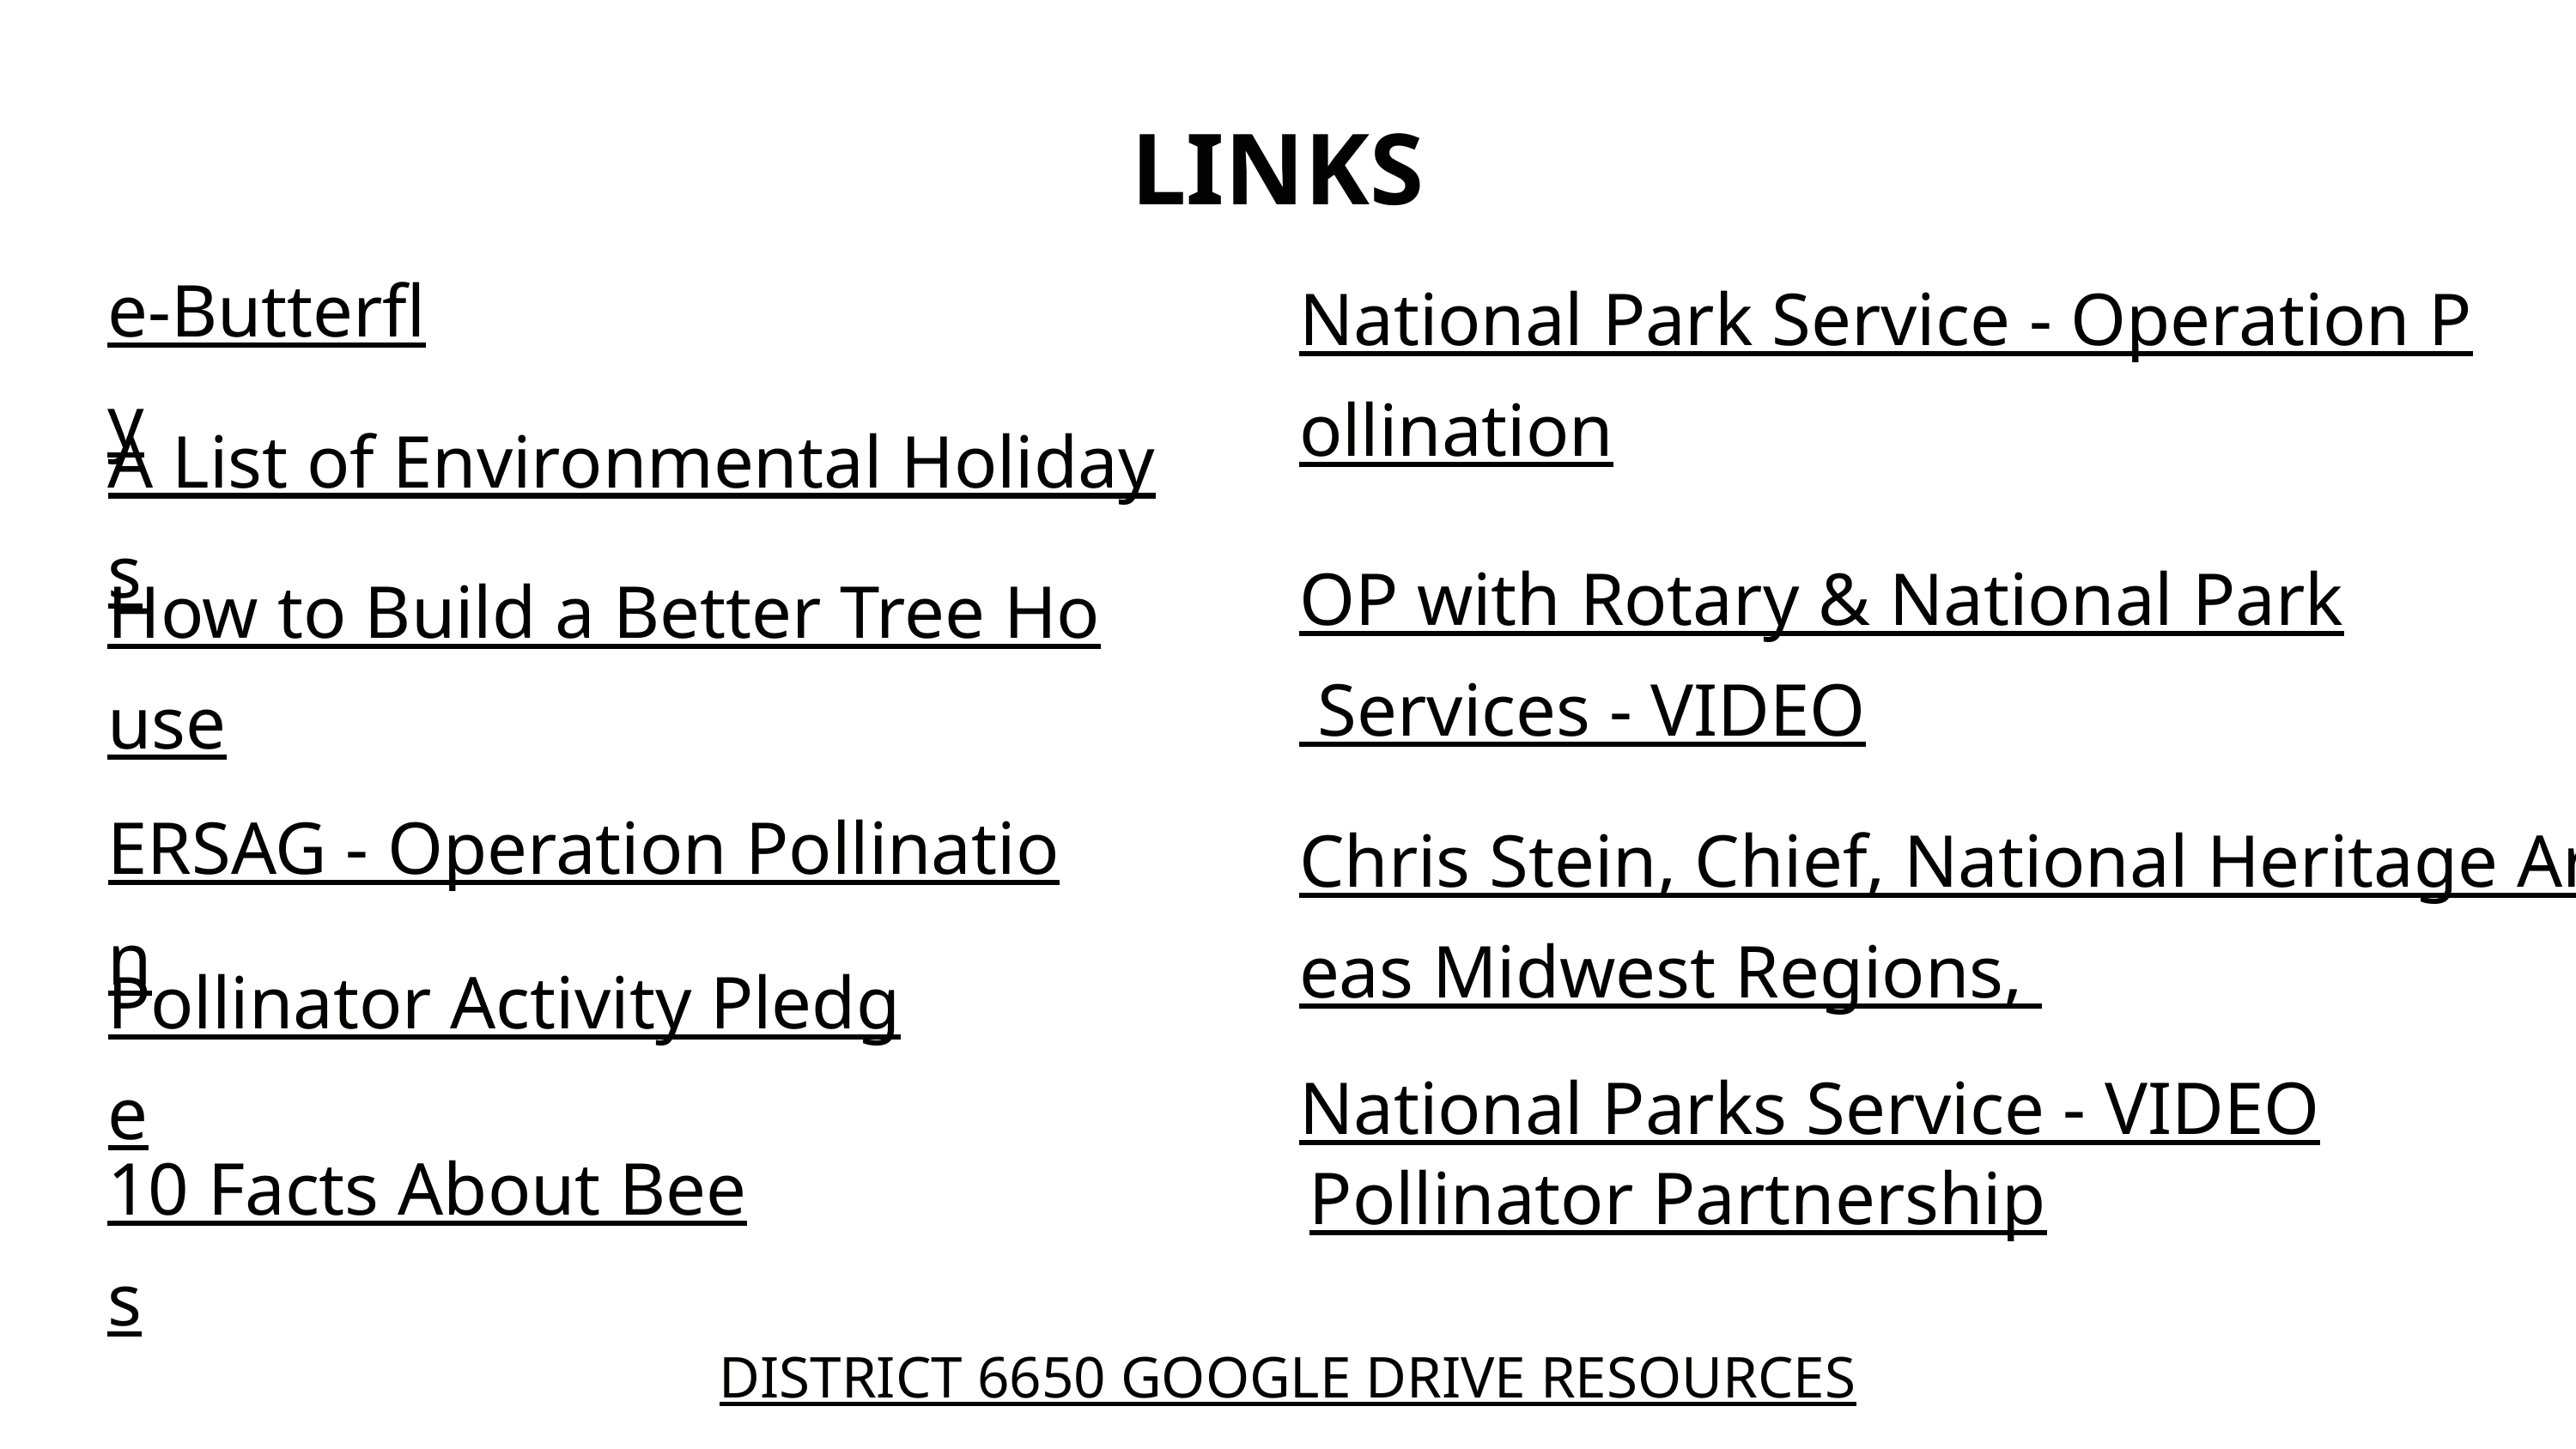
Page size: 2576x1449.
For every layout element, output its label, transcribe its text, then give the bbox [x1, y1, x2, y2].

text_box National Park Service - Operation Pollination [1299, 235, 2504, 373]
text_box LINKS [1130, 64, 1445, 225]
text_box DISTRICT 6650 GOOGLE DRIVE RESOURCES [513, 1311, 2063, 1418]
text_box 10 Facts About Bees [107, 1105, 779, 1241]
text_box Pollinator Partnership [1148, 1113, 2208, 1251]
text_box ERSAG - Operation Pollination [107, 763, 1101, 900]
text_box A List of Environmental Holidays [107, 377, 1182, 514]
text_box Pollinator Activity Pledge [107, 919, 929, 1055]
text_box How to Build a Better Tree House [107, 527, 1126, 664]
text_box Chris Stein, Chief, National Heritage Areas Midwest Regions, National Parks Service - VIDEO [1299, 776, 2576, 1050]
text_box OP with Rotary & National Park Services - VIDEO [1299, 515, 2359, 652]
text_box e-Butterfly [107, 226, 460, 363]
